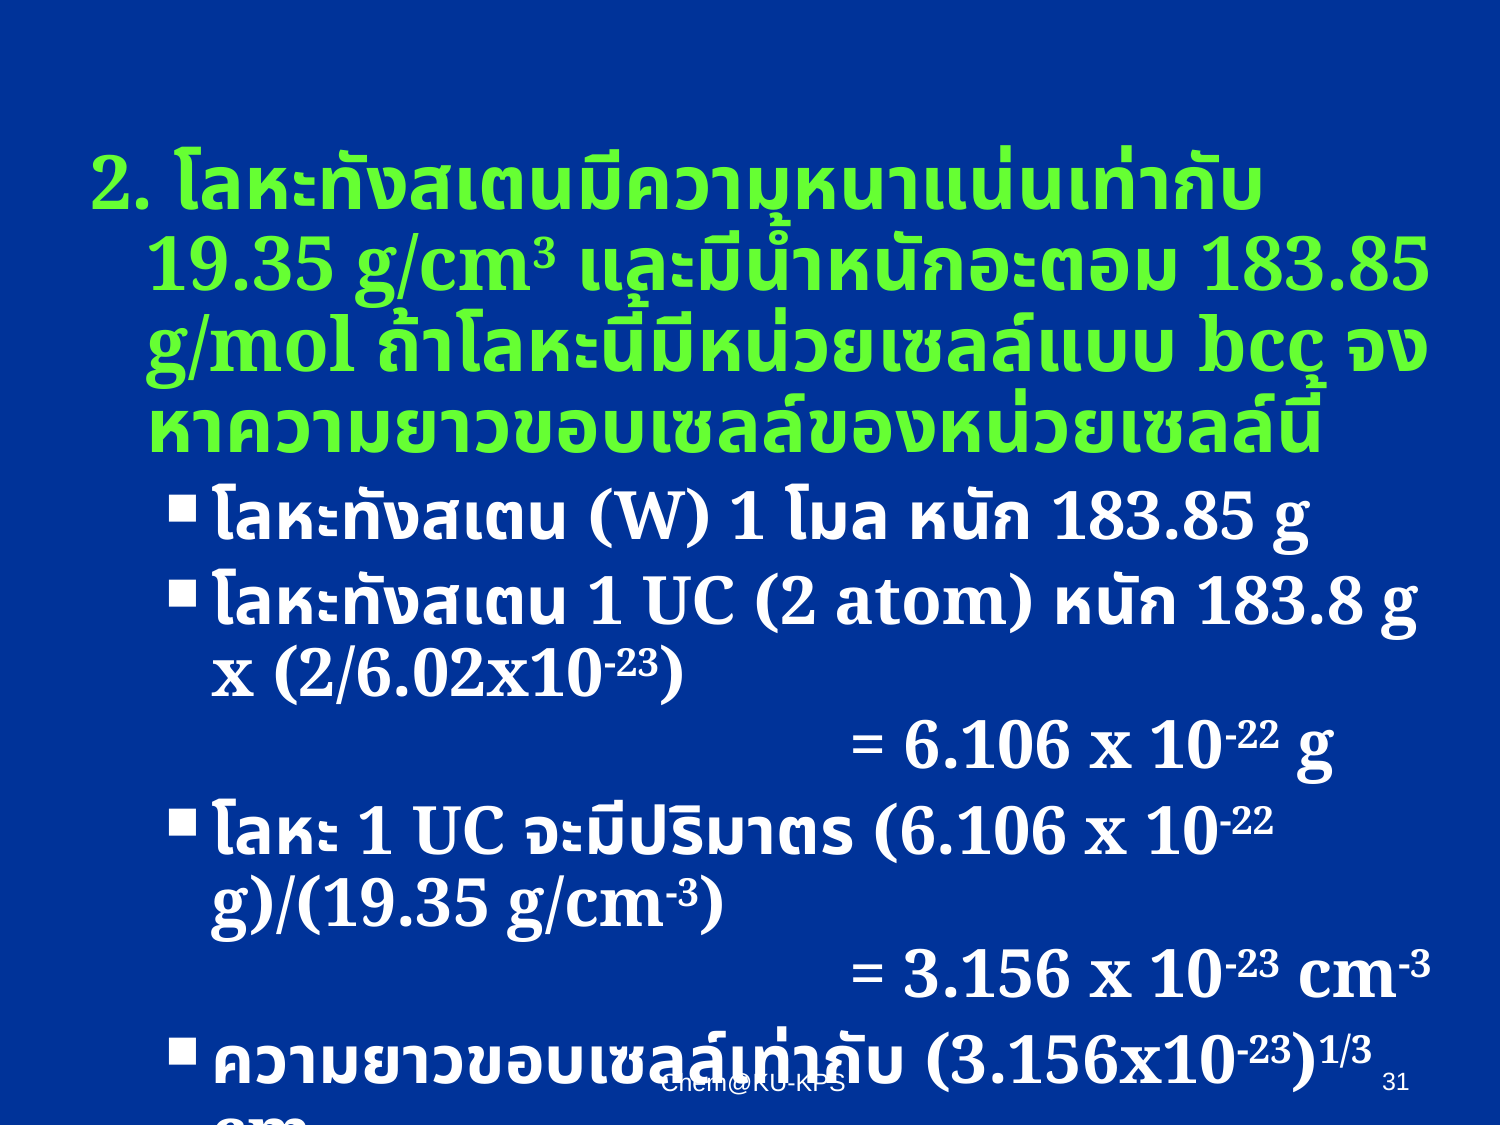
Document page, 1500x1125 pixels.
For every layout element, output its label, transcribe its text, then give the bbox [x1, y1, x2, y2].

footer Chem@KU-KPS [515, 1025, 992, 1105]
list 2. โลหะทังสเตนมีความหนาแน่นเท่ากับ 19.35 g/cm3 และมีน้ำหนักอะตอม 183.85 g/mol ถ้าโลหะนี้มีหน่วยเซลล์แบบ bcc จงหาความยาวขอบเซลล์ของหน่วยเซลล์นี้ โลหะทังสเตน (W) 1 โมล หนัก 183.85 g โลหะทังสเตน 1 UC (2 atom) หนัก 183.8 g x (2/6.02x10-23) = 6.106 x 10-22 g โลหะ 1 UC จะมีปริมาตร (6.106 x 10-22 g)/(19.35 g/cm-3) = 3.156 x 10-23 cm-3 ความยาวขอบเซลล์เท่ากับ (3.156x10-23)1/3 cm = 3.160 x 10-8 cm = 0.316 nm [74, 137, 1460, 1038]
slide_number 31 [1074, 1038, 1426, 1104]
